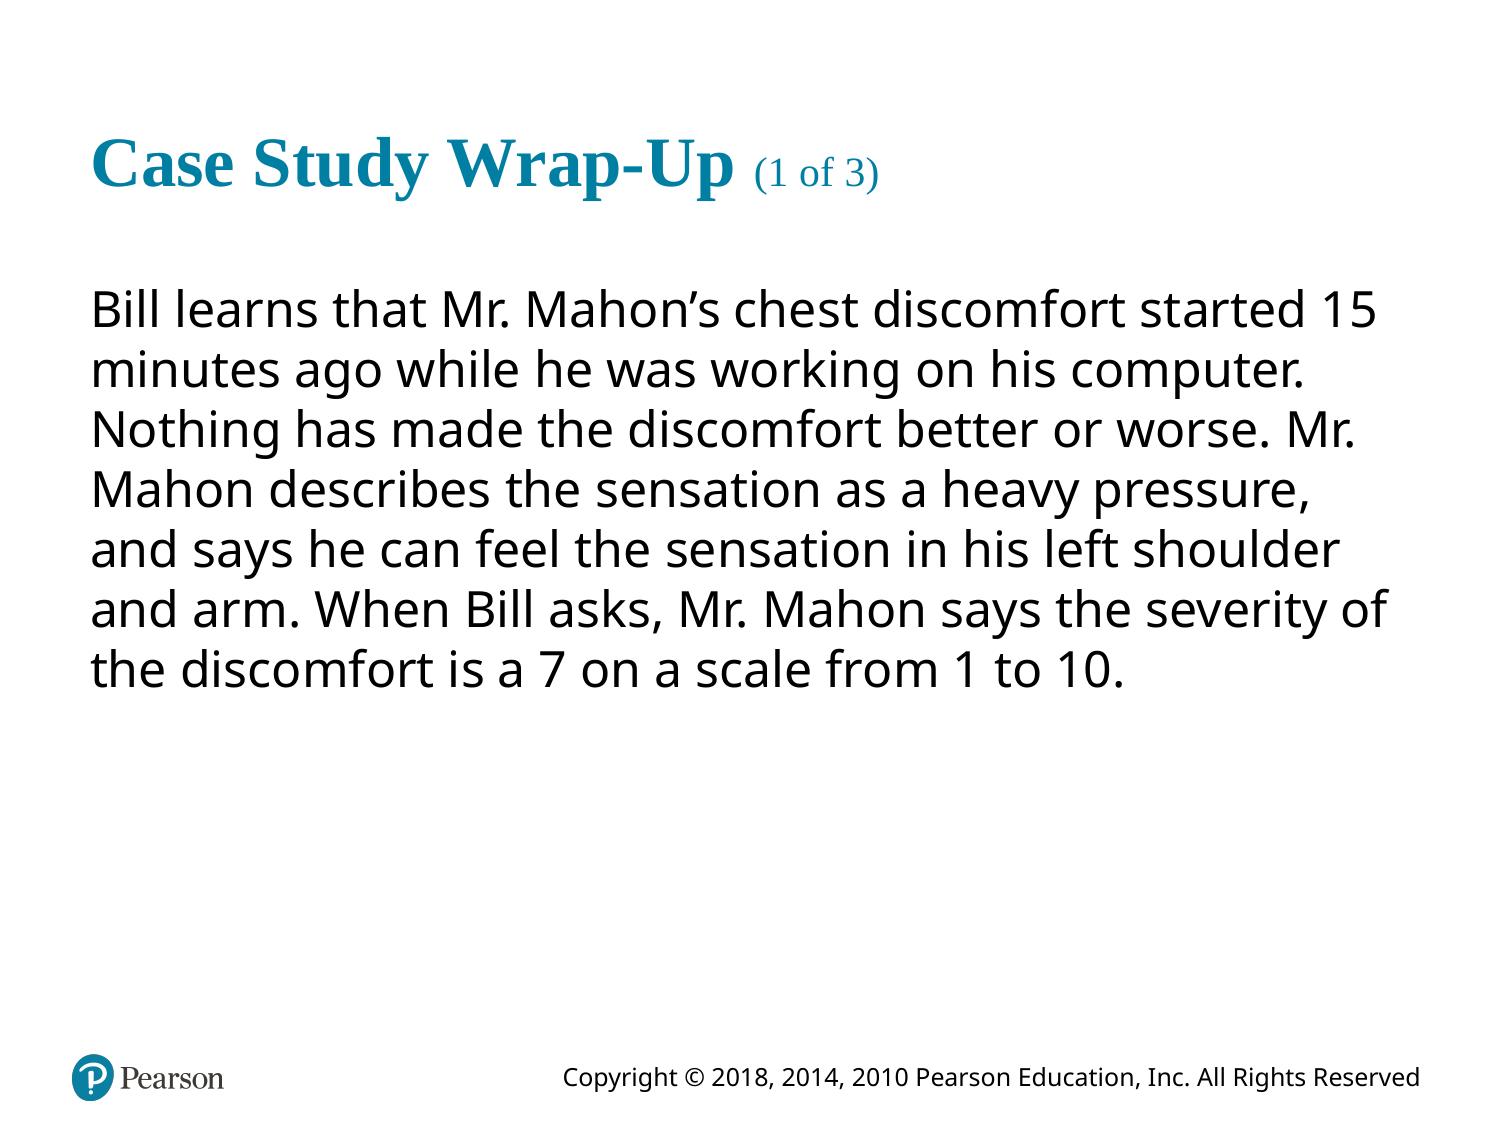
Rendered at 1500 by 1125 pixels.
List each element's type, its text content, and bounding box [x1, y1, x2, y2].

picture [98, 1054, 224, 1101]
list Bill learns that Mr. Mahon’s chest discomfort started 15 minutes ago while he was working on his computer. Nothing has made the discomfort better or worse. Mr. Mahon describes the sensation as a heavy pressure, and says he can feel the sensation in his left shoulder and arm. When Bill asks, Mr. Mahon says the severity of the discomfort is a 7 on a scale from 1 to 10. [75, 262, 1425, 717]
picture [80, 1063, 106, 1088]
picture [72, 1054, 88, 1070]
picture [72, 1087, 83, 1101]
title Case Study Wrap-Up (1 of 3) [75, 35, 1425, 216]
